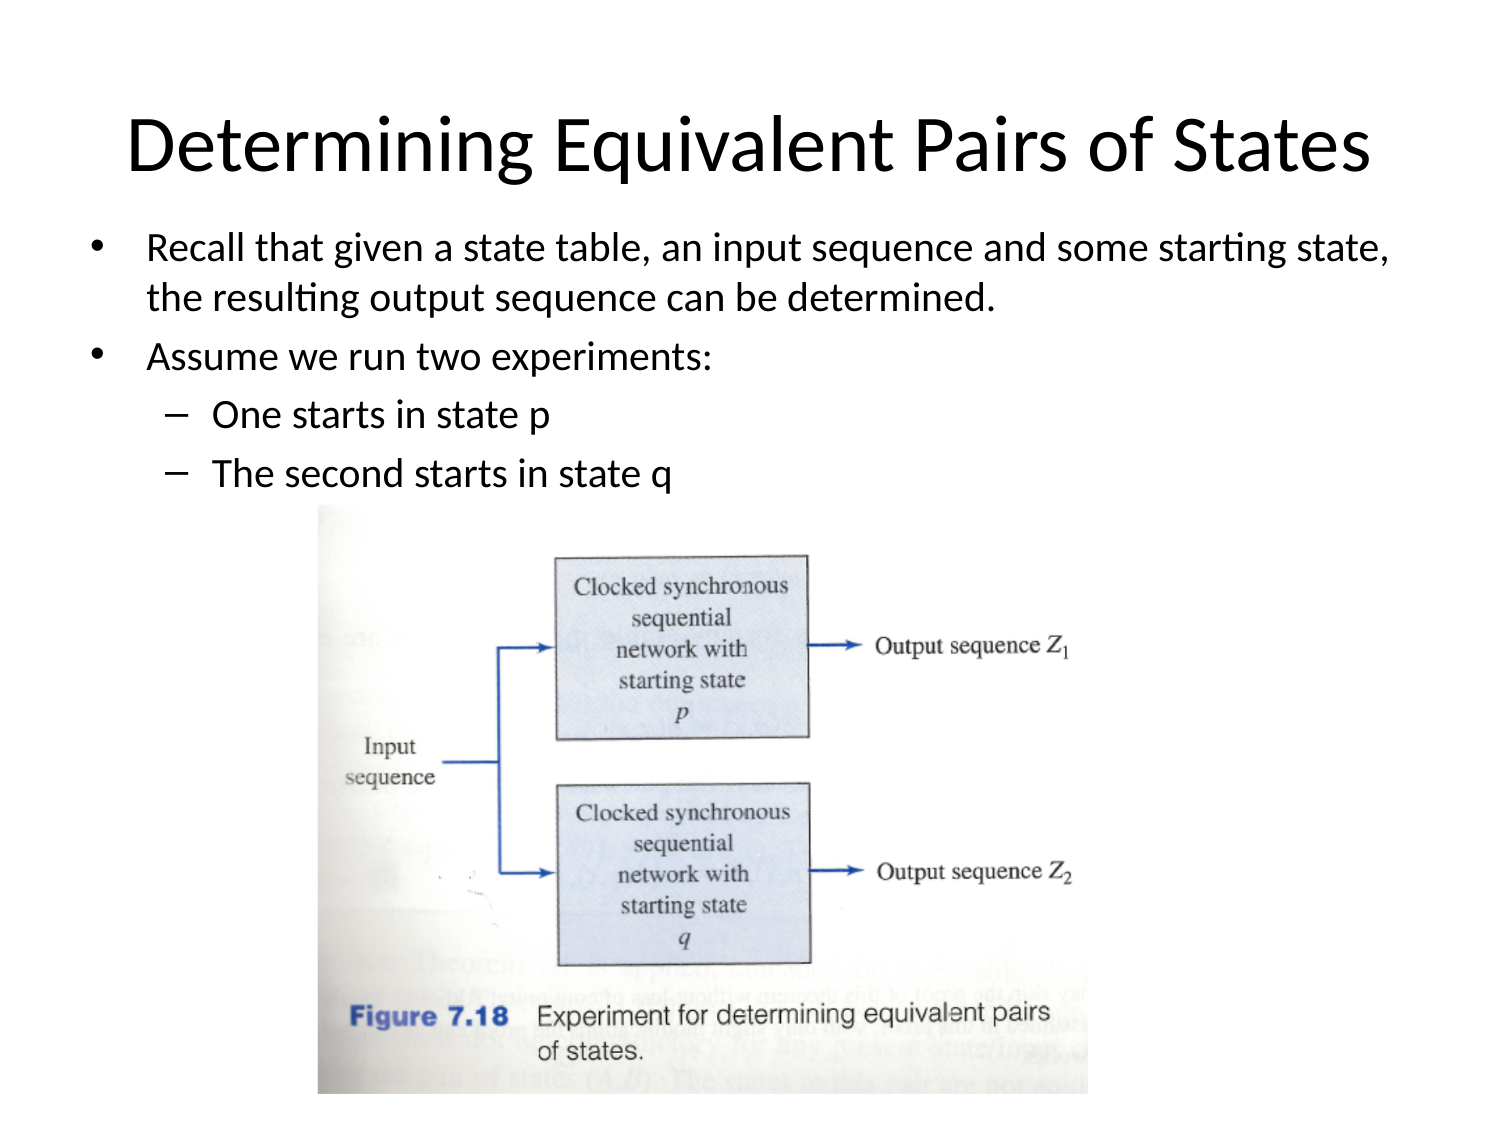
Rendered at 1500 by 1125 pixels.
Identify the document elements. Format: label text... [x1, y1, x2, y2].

list Recall that given a state table, an input sequence and some starting state, the resulting output sequence can be determined. Assume we run two experiments: One starts in state p The second starts in state q [75, 212, 1425, 955]
title Determining Equivalent Pairs of States [75, 45, 1425, 212]
picture [319, 413, 1088, 1125]
